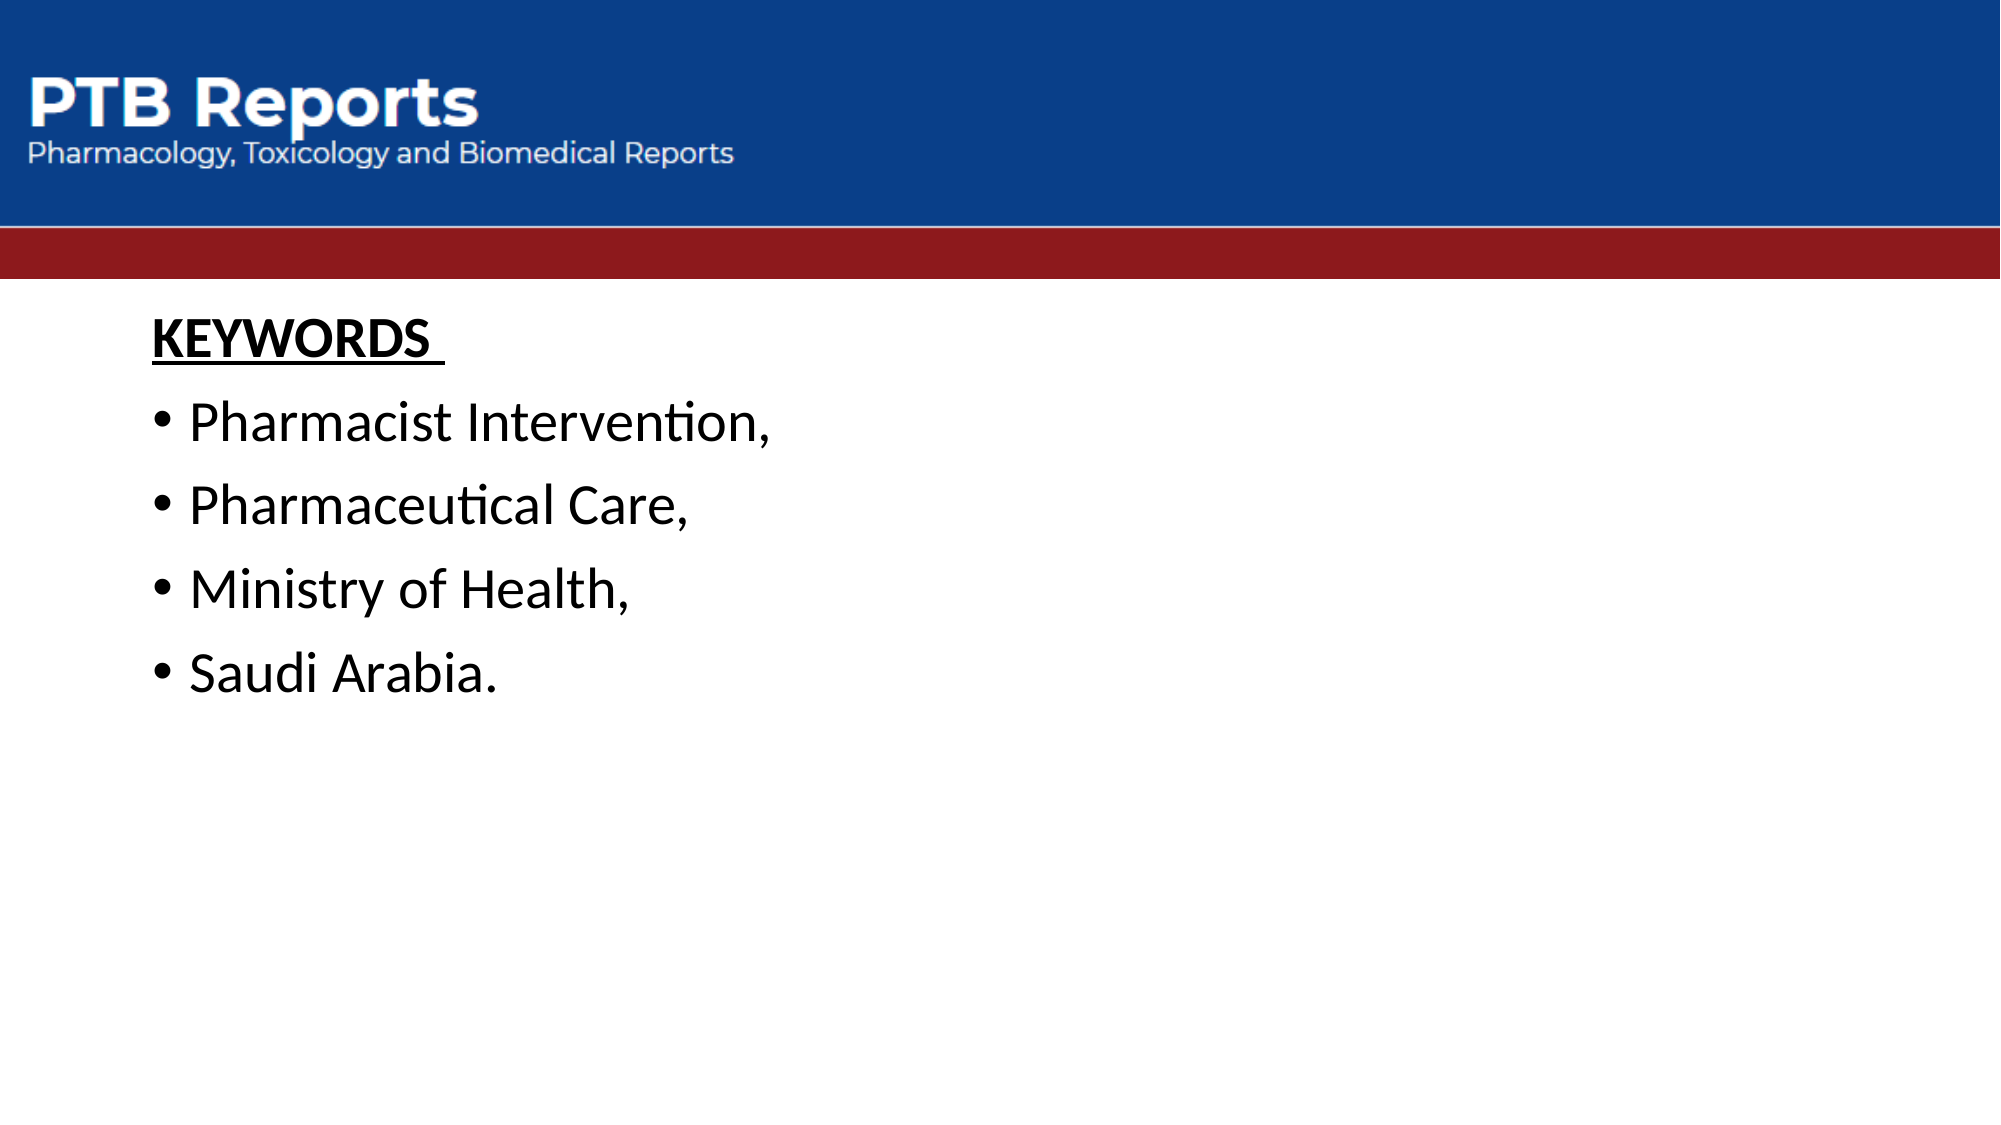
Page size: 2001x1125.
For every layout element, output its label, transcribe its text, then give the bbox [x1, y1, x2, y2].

picture [0, 0, 2000, 279]
list KEYWORDS Pharmacist Intervention, Pharmaceutical Care, Ministry of Health, Saudi Arabia. [137, 299, 1863, 1014]
